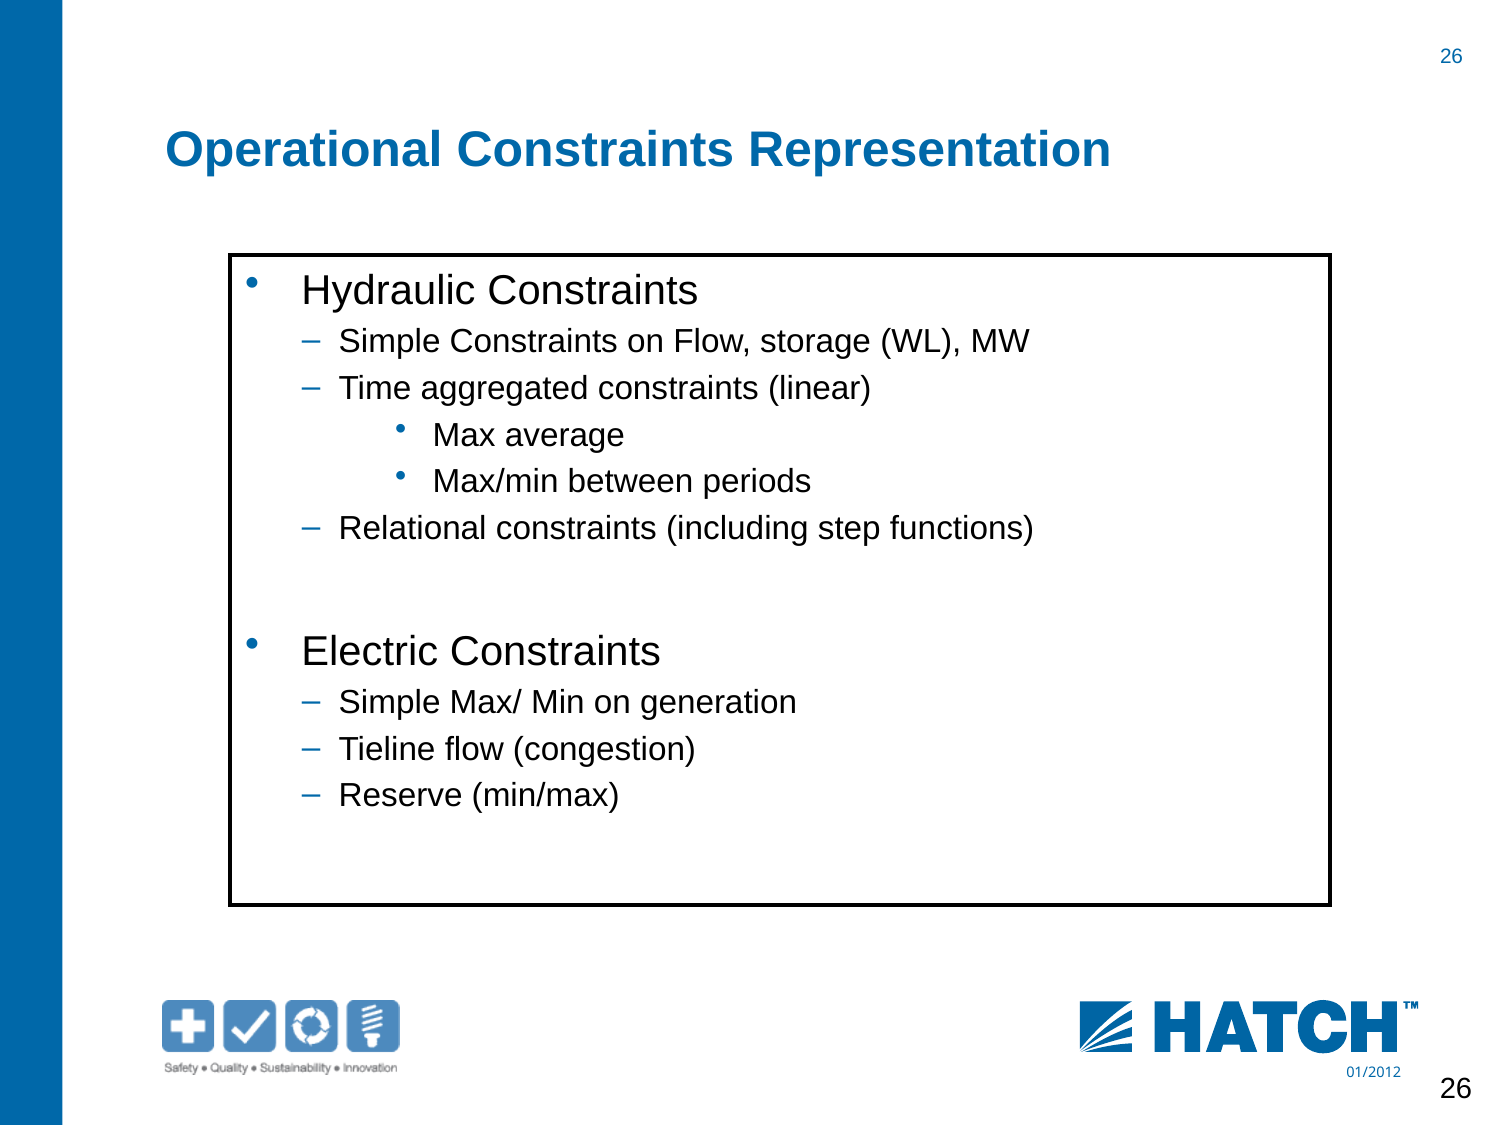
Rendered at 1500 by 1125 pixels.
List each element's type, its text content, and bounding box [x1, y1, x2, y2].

slide_number 26 [1425, 1062, 1488, 1100]
list Hydraulic Constraints Simple Constraints on Flow, storage (WL), MW Time aggregated constraints (linear) Max average Max/min between periods Relational constraints (including step functions) Electric Constraints Simple Max/ Min on generation Tieline flow (congestion) Reserve (min/max) [228, 253, 1332, 907]
title Operational Constraints Representation [149, 52, 1391, 241]
picture [162, 1000, 400, 1075]
